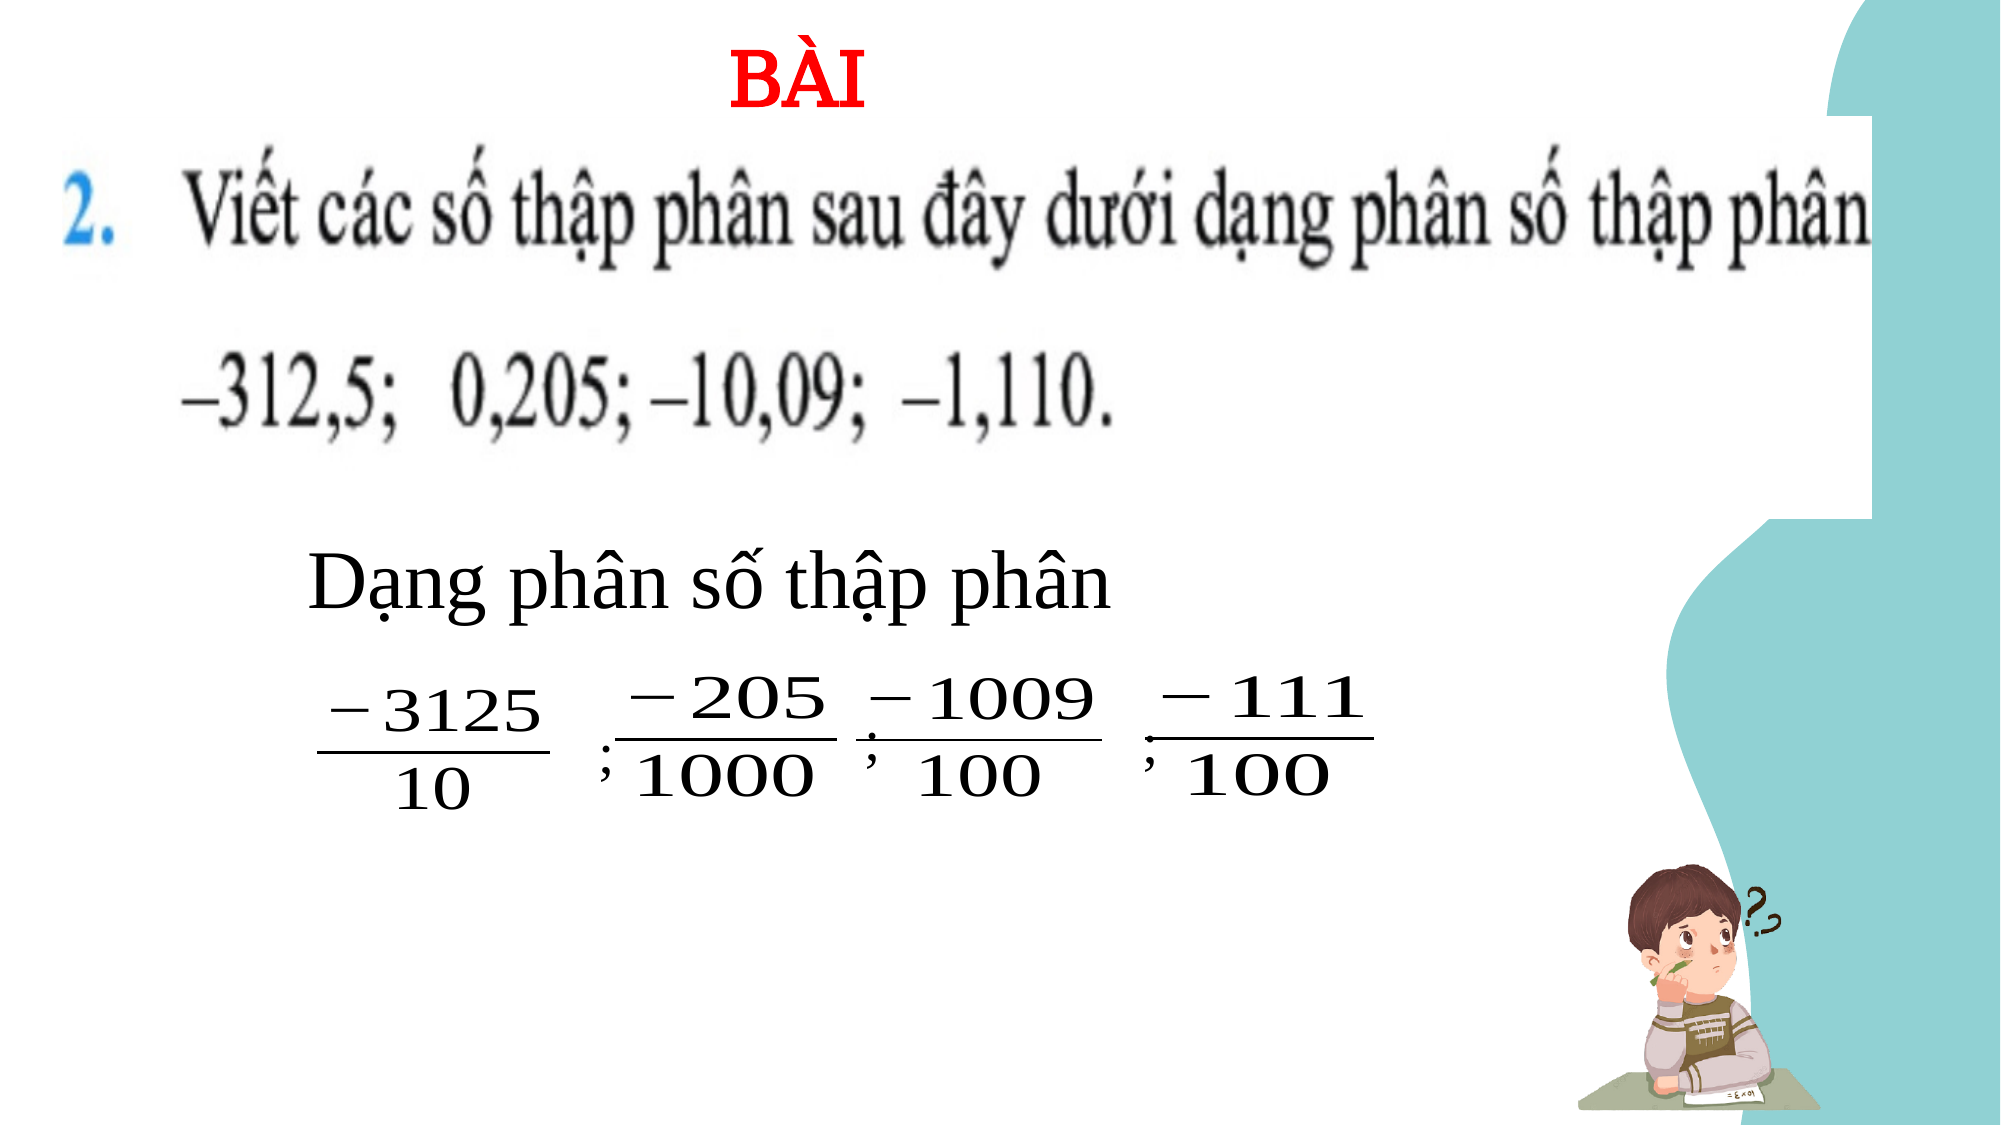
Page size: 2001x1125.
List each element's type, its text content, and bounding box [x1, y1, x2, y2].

picture [62, 116, 1873, 519]
text_box ; [583, 707, 629, 793]
text_box BÀI TẬP [713, 23, 1018, 113]
text_box ; [1127, 698, 1173, 783]
text_box Dạng phân số thập phân [292, 530, 1295, 633]
picture [1570, 854, 1833, 1117]
text_box ; [850, 694, 896, 780]
